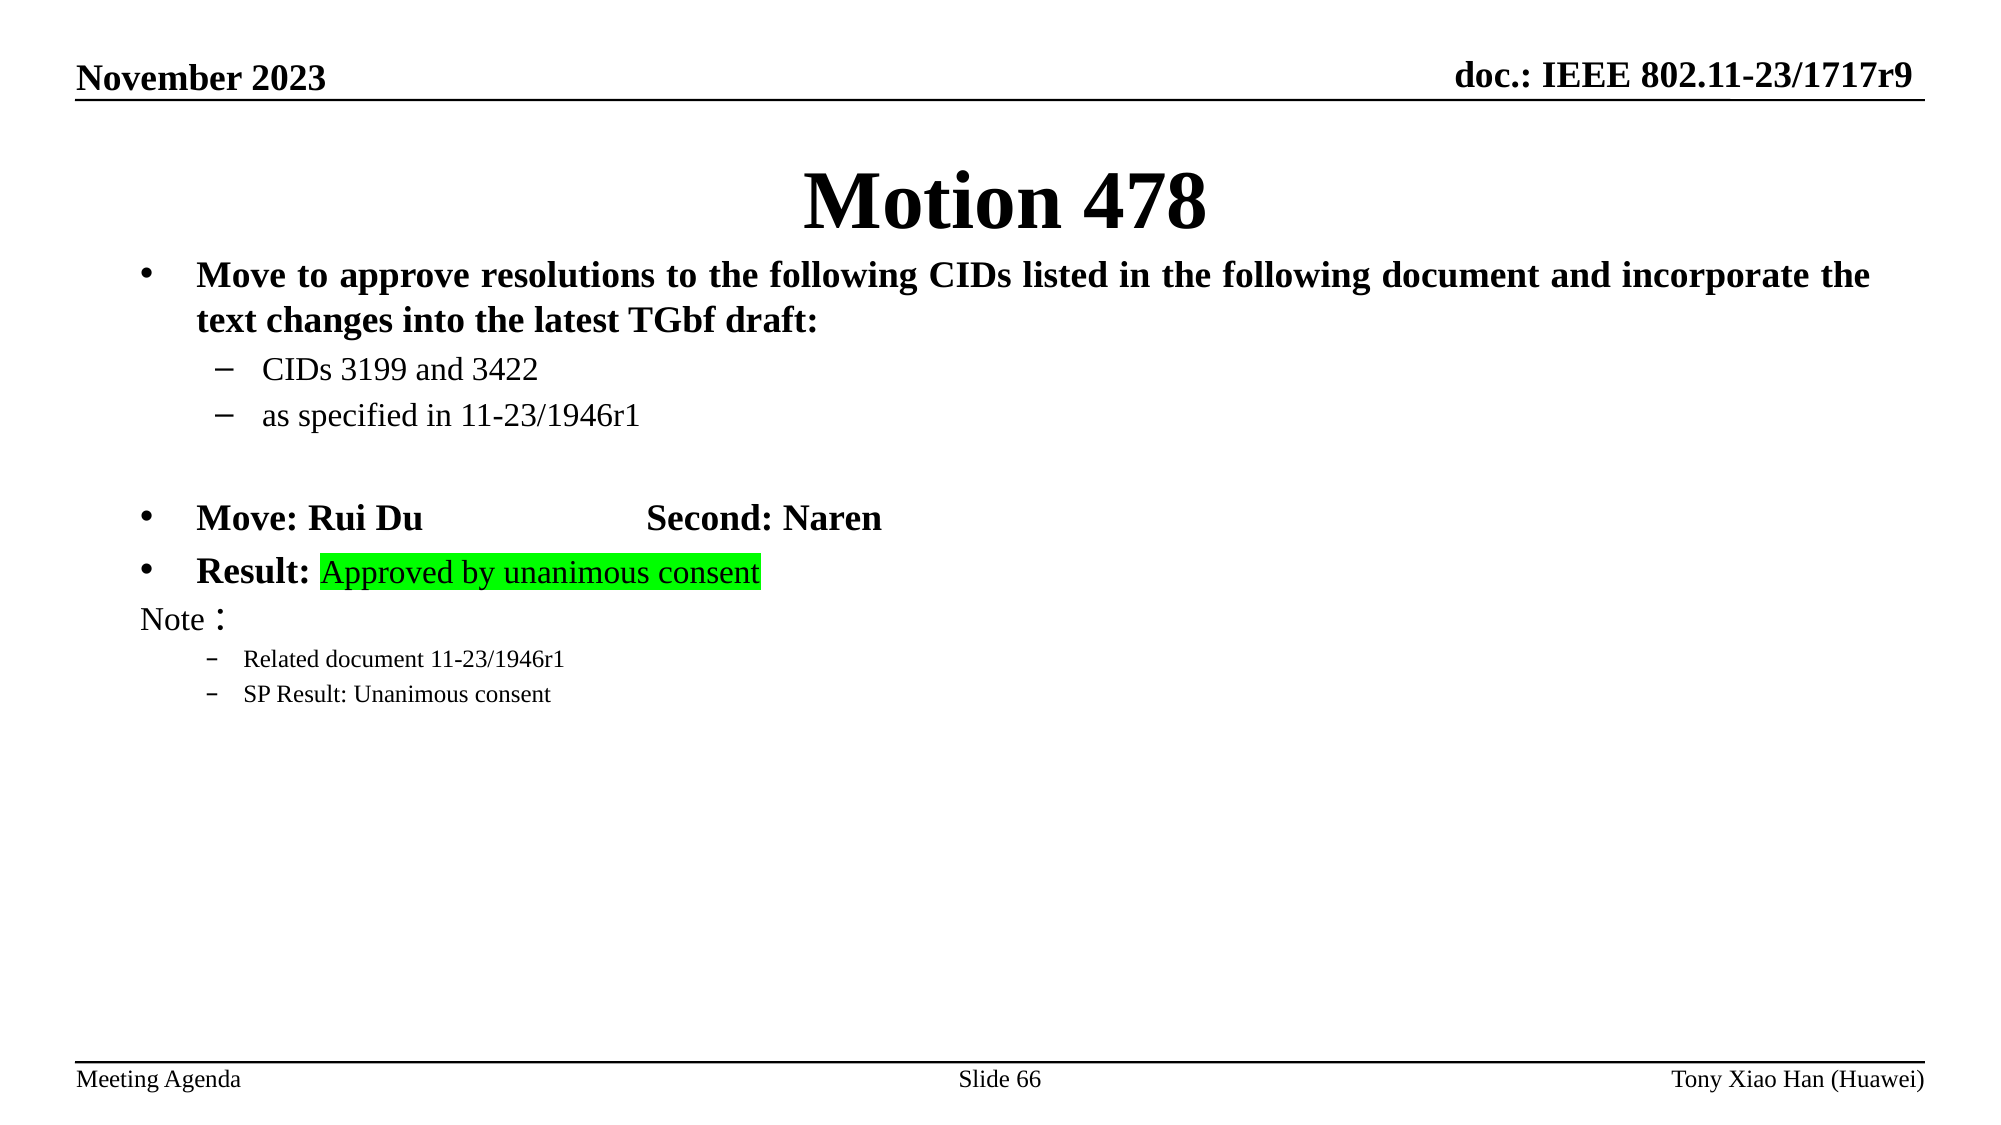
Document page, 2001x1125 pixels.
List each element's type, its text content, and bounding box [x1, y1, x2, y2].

text_box Motion 478 [368, 137, 1644, 212]
text_box Move to approve resolutions to the following CIDs listed in the following document and incorporate the text changes into the latest TGbf draft: CIDs 3199 and 3422 as specified in 11-23/1946r1 Move: Rui Du Second: Naren Result: Approved by unanimous consent Note： Related document 11-23/1946r1 SP Result: Unanimous consent [125, 212, 1888, 988]
